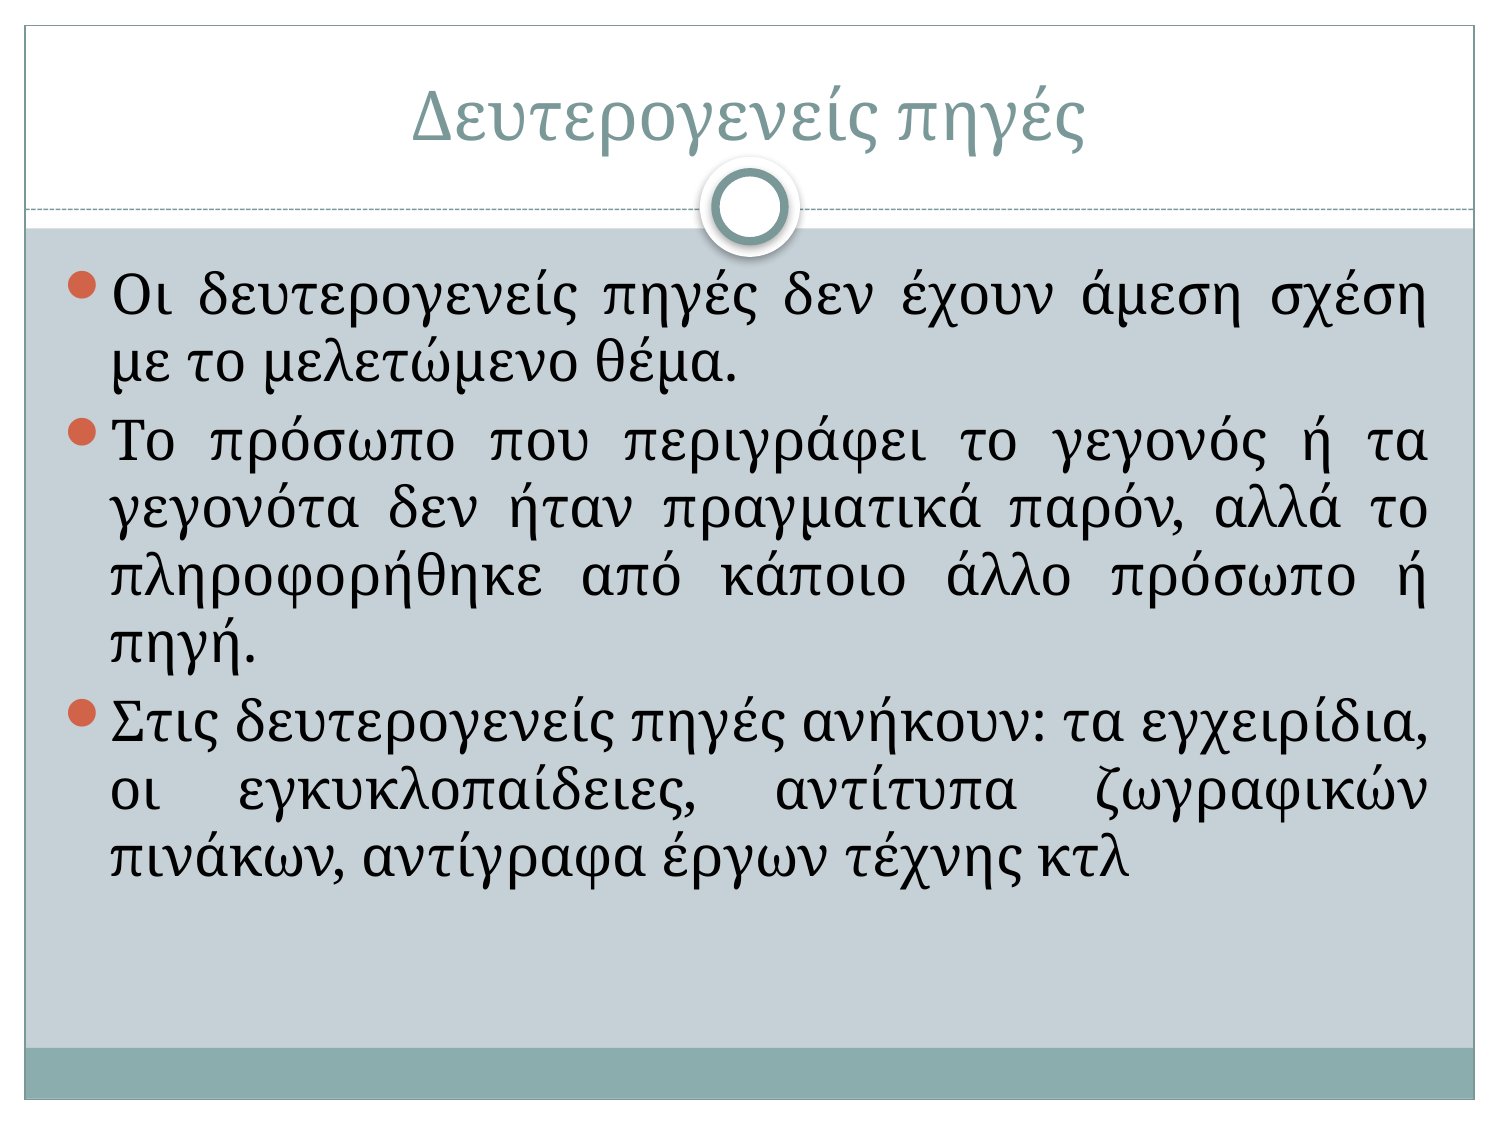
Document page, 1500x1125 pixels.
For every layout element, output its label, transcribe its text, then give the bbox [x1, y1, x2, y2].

title Δευτερογενείς πηγές [49, 37, 1450, 162]
list Οι δευτερογενείς πηγές δεν έχουν άμεση σχέση με το μελετώμενο θέμα. Το πρόσωπο που περιγράφει το γεγονός ή τα γεγονότα δεν ήταν πραγματικά παρόν, αλλά το πληροφορήθηκε από κάποιο άλλο πρόσωπο ή πηγή. Στις δευτερογενείς πηγές ανήκουν: τα εγχειρίδια, οι εγκυκλοπαίδειες, αντίτυπα ζωγραφικών πινάκων, αντίγραφα έργων τέχνης κτλ [49, 250, 1445, 1001]
